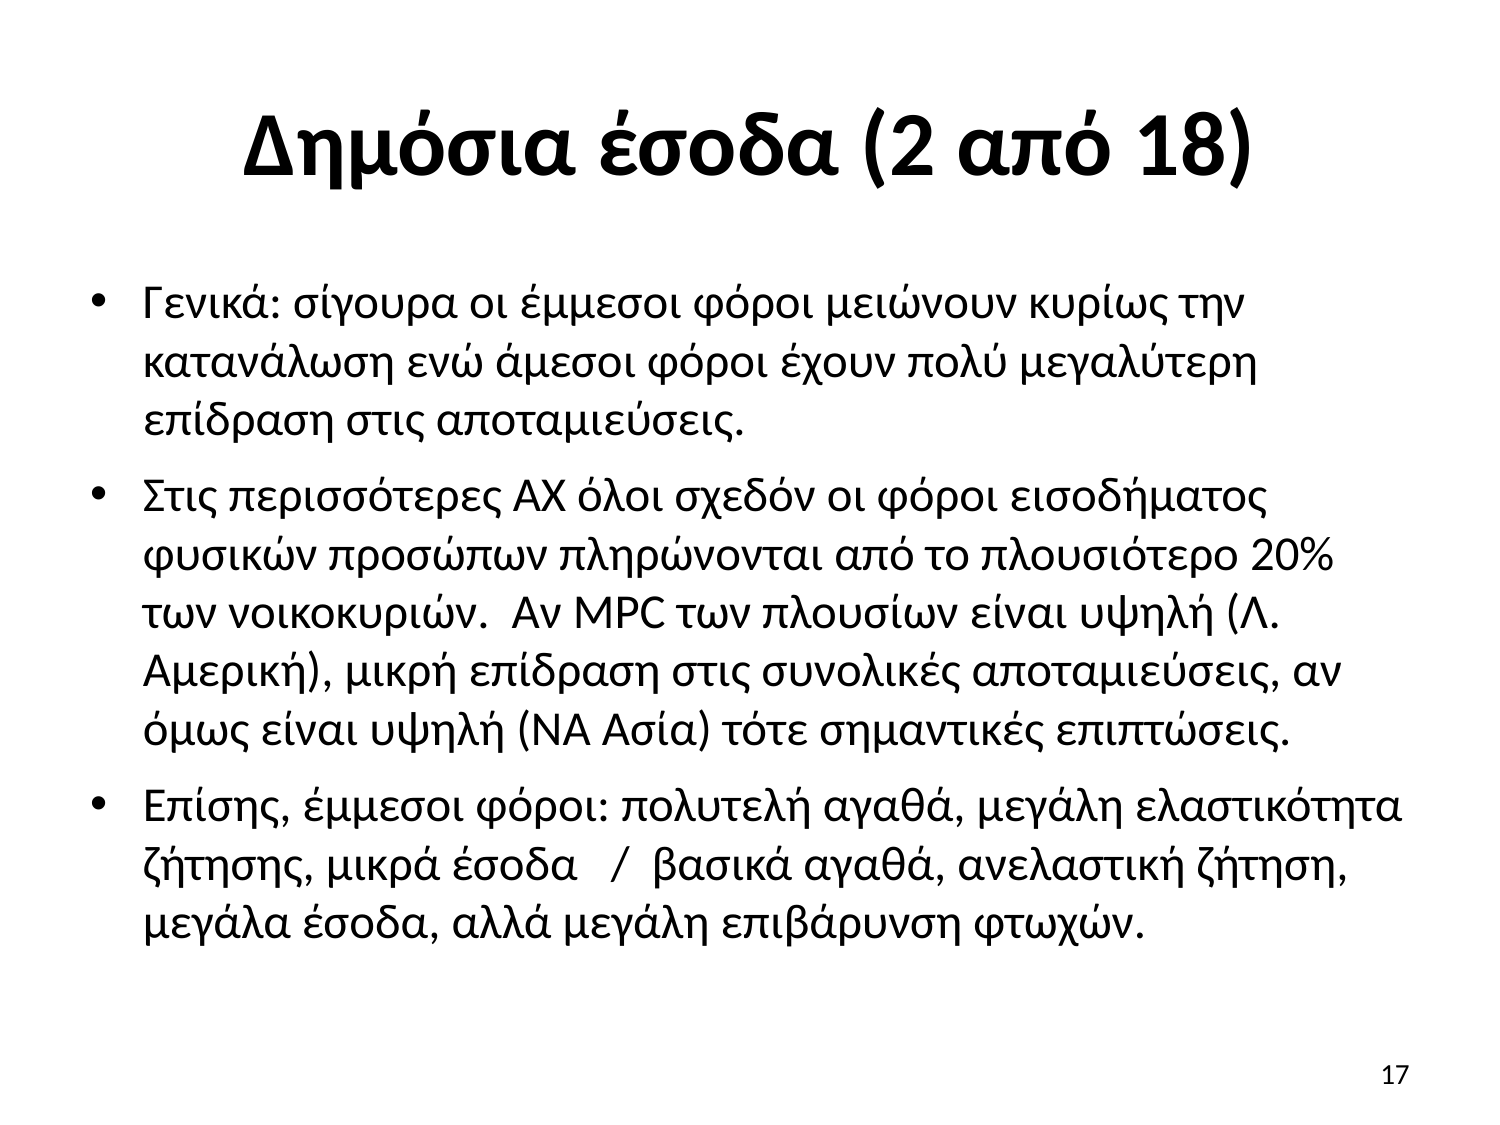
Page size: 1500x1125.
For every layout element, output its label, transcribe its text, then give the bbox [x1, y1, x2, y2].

slide_number 17 [1074, 1042, 1425, 1103]
title Δημόσια έσοδα (2 από 18) [75, 45, 1425, 233]
list Γενικά: σίγουρα οι έμμεσοι φόροι μειώνουν κυρίως την κατανάλωση ενώ άμεσοι φόροι έχουν πολύ μεγαλύτερη επίδραση στις αποταμιεύσεις. Στις περισσότερες ΑΧ όλοι σχεδόν οι φόροι εισοδήματος φυσικών προσώπων πληρώνονται από το πλουσιότερο 20% των νοικοκυριών. Αν MPC των πλουσίων είναι υψηλή (Λ. Αμερική), μικρή επίδραση στις συνολικές αποταμιεύσεις, αν όμως είναι υψηλή (ΝΑ Ασία) τότε σημαντικές επιπτώσεις. Επίσης, έμμεσοι φόροι: πολυτελή αγαθά, μεγάλη ελαστικότητα ζήτησης, μικρά έσοδα / βασικά αγαθά, ανελαστική ζήτηση, μεγάλα έσοδα, αλλά μεγάλη επιβάρυνση φτωχών. [75, 262, 1425, 1005]
